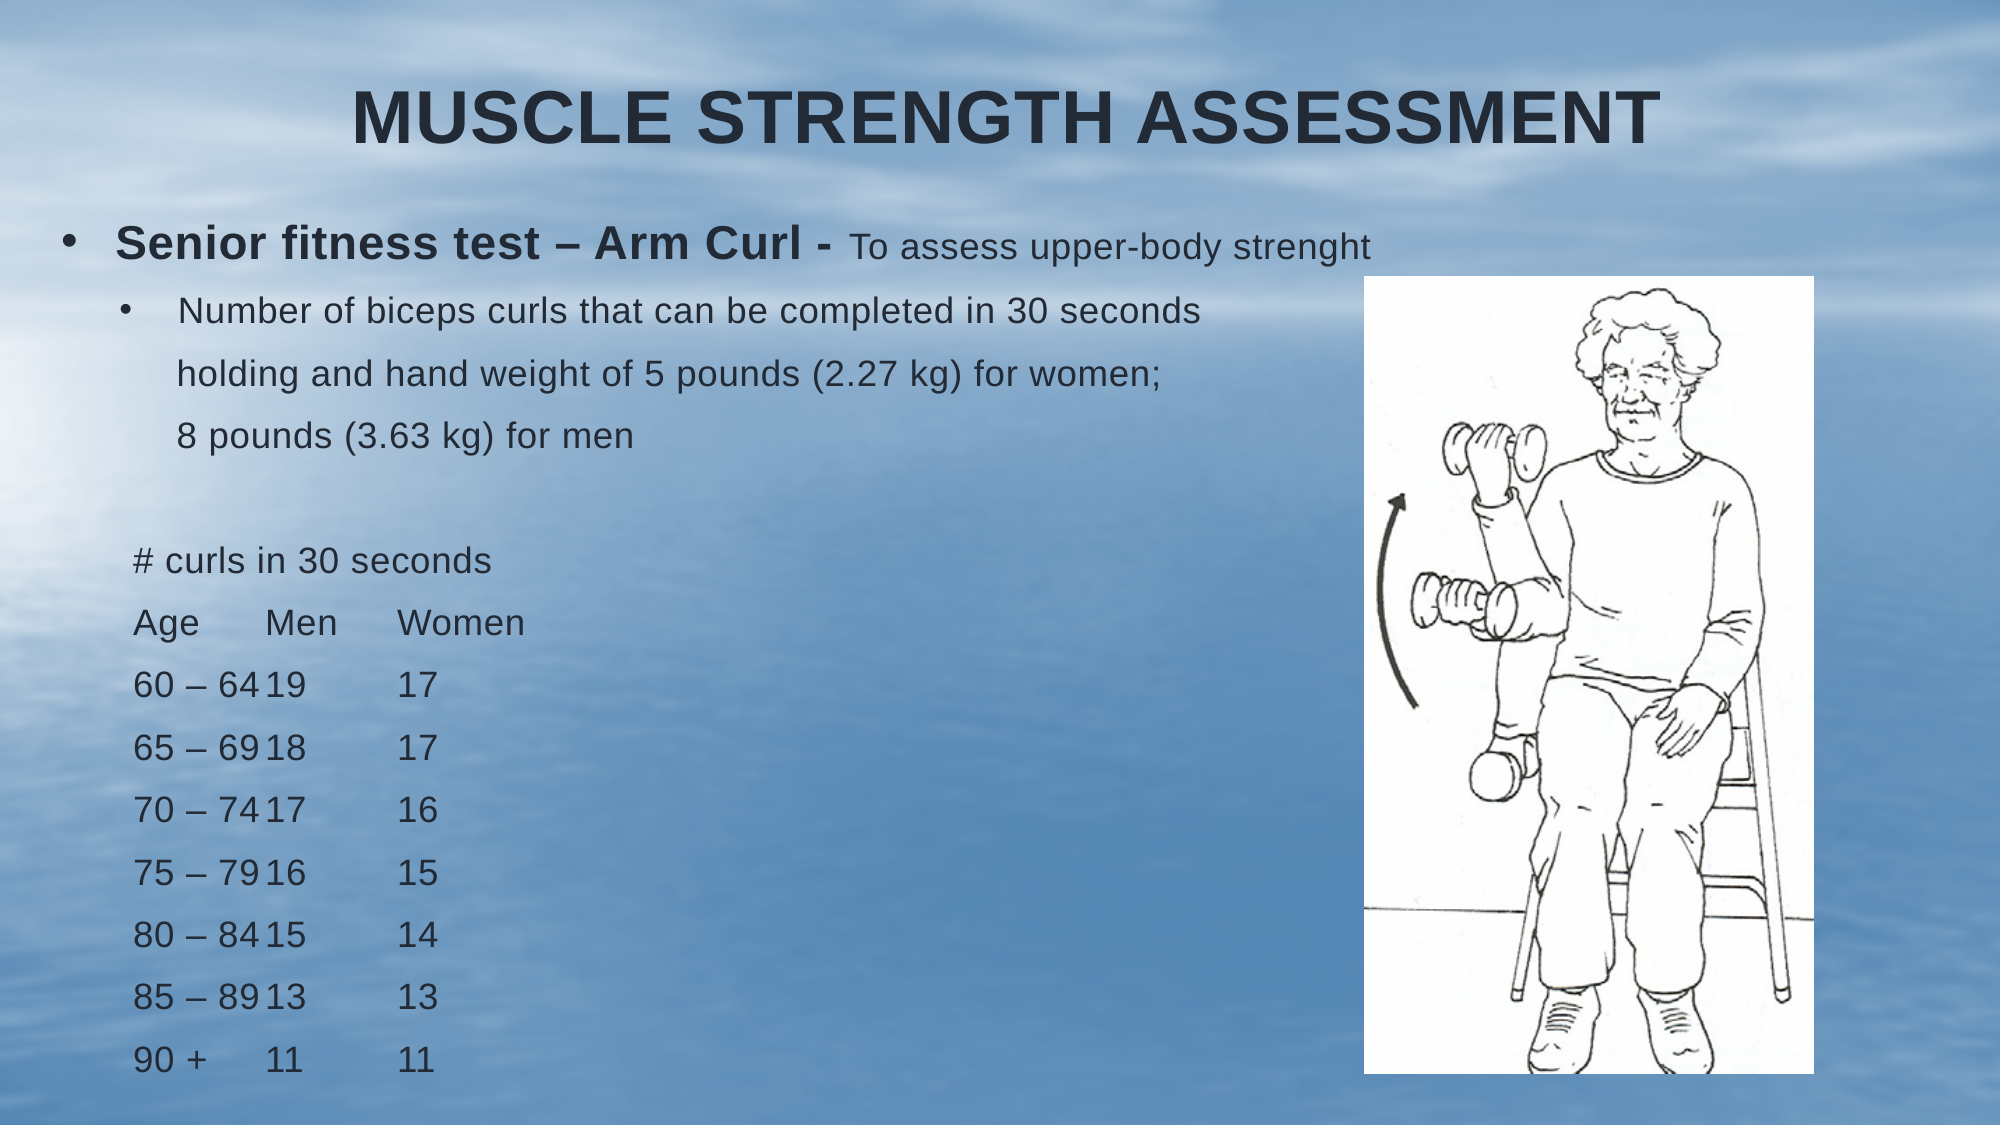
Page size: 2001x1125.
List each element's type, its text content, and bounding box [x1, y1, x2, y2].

title Muscle strength assessment [46, 45, 1969, 167]
list Senior fitness test – Arm Curl - To assess upper-body strenght Number of biceps curls that can be completed in 30 seconds holding and hand weight of 5 pounds (2.27 kg) for women; 8 pounds (3.63 kg) for men # curls in 30 seconds Age Men Women 60 – 64 19 17 65 – 69 18 17 70 – 74 17 16 75 – 79 16 15 80 – 84 15 14 85 – 89 13 13 90 + 11 11 [46, 203, 1969, 1091]
picture [1364, 276, 1814, 1074]
